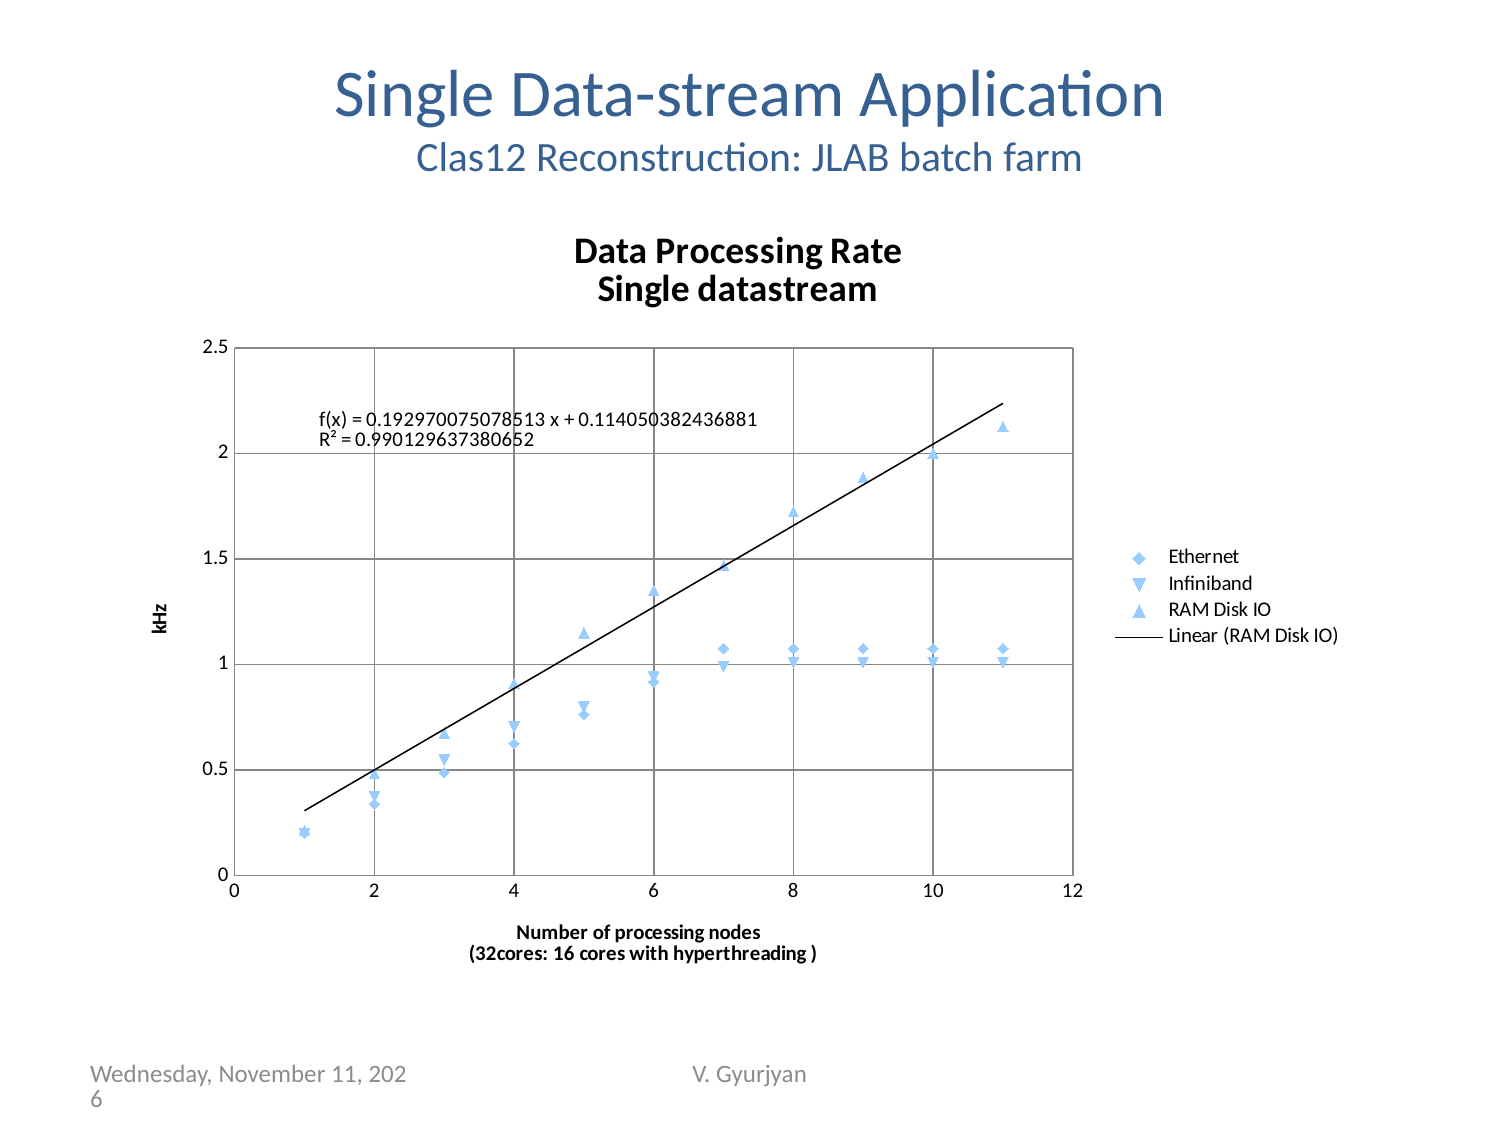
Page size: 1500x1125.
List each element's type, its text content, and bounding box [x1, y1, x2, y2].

title Single Data-stream Application Clas12 Reconstruction: JLAB batch farm [75, 28, 1425, 201]
footer V. Gyurjyan [512, 1042, 988, 1103]
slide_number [75, 1042, 425, 1103]
chart [117, 199, 1359, 996]
